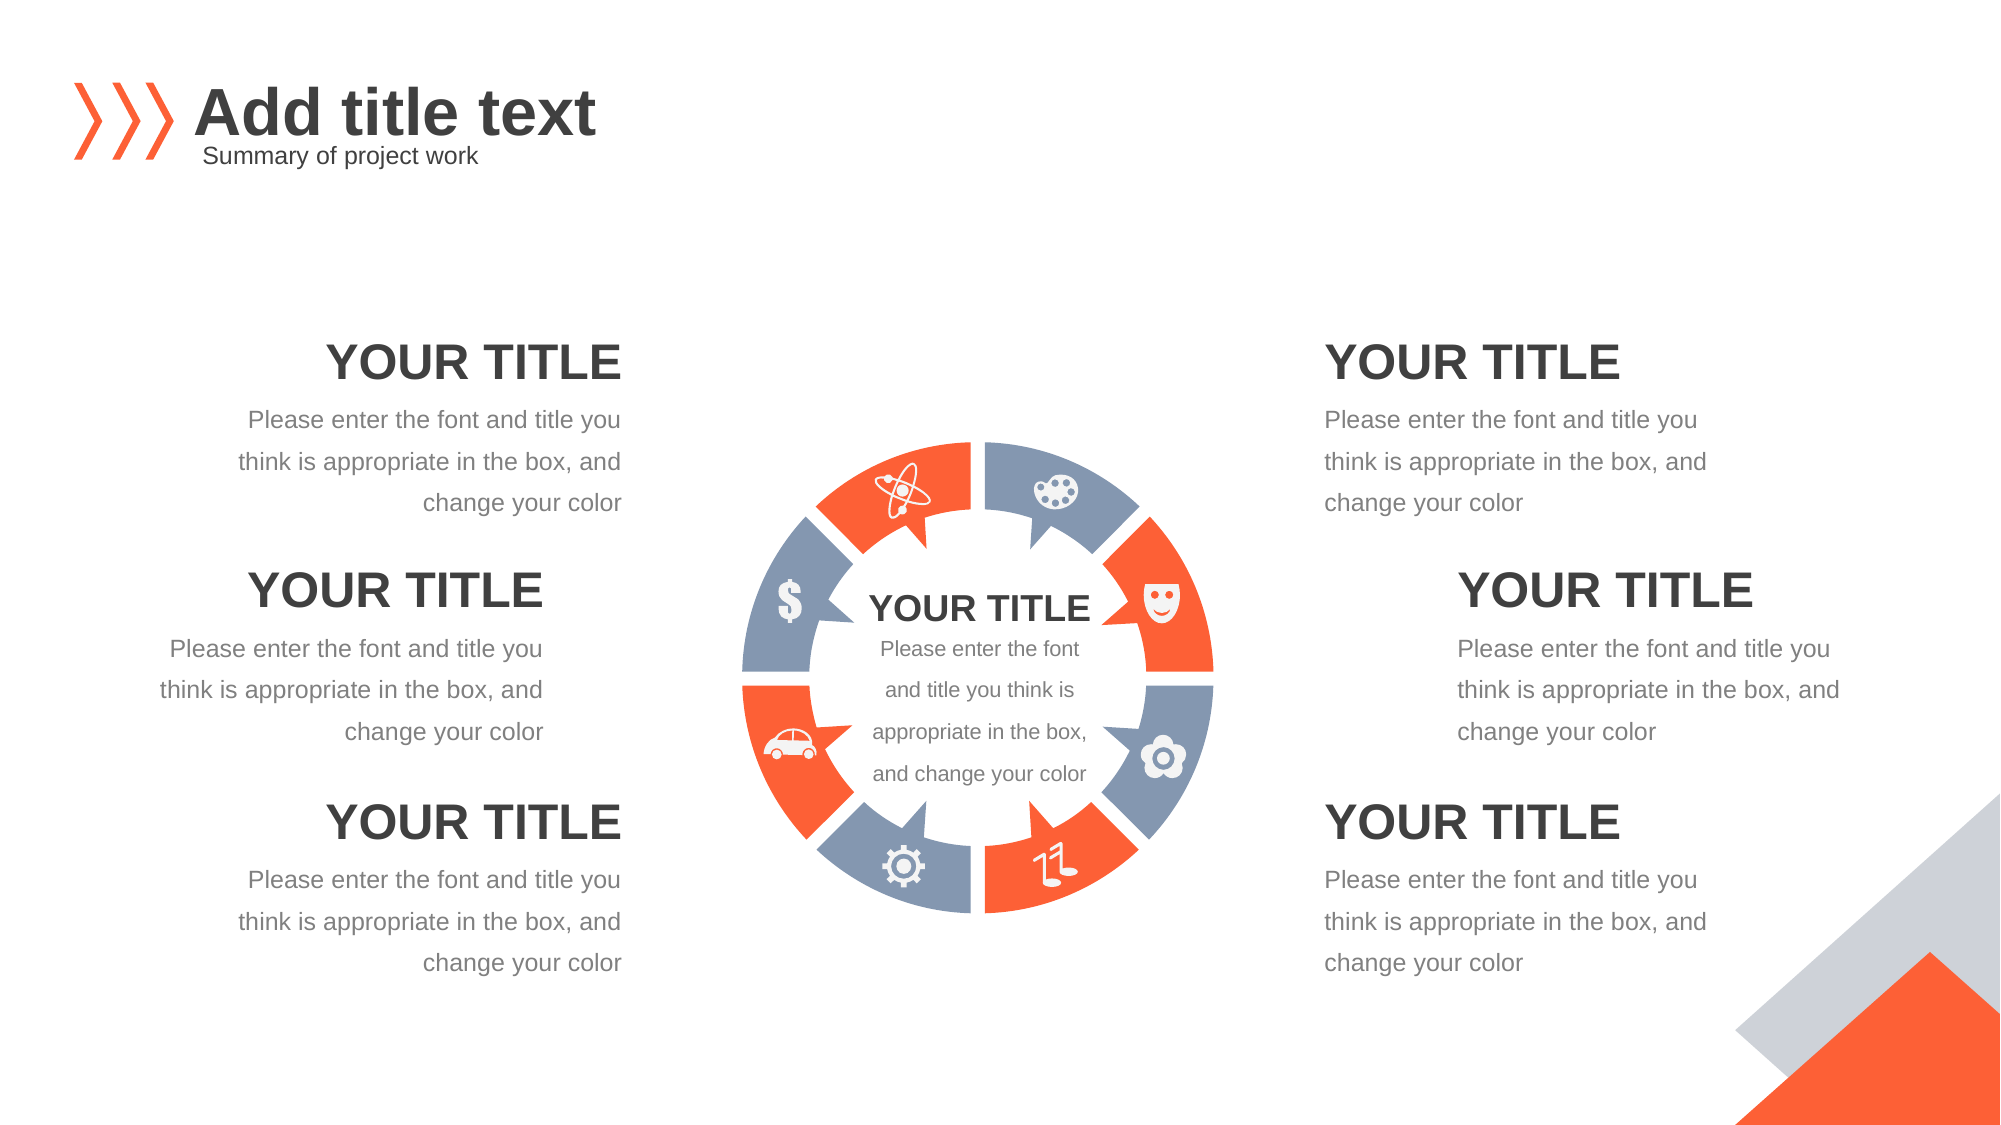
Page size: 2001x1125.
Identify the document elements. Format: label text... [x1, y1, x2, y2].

text_box Please enter the font and title you think is appropriate in the box, and change your color [178, 844, 638, 985]
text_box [73, 82, 174, 160]
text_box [178, 61, 771, 178]
text_box [1733, 792, 2000, 1077]
text_box YOUR TITLE [1442, 550, 1789, 613]
text_box Please enter the font and title you think is appropriate in the box, and change your color [1442, 613, 1901, 753]
text_box Please enter the font and title you think is appropriate in the box, and change your color [100, 613, 559, 753]
text_box YOUR TITLE [212, 550, 559, 613]
text_box Please enter the font and title you think is appropriate in the box, and change your color [1309, 844, 1768, 985]
text_box YOUR TITLE [1309, 781, 1656, 844]
text_box YOUR TITLE [291, 321, 638, 384]
text_box Please enter the font and title you think is appropriate in the box, and change your color [1309, 384, 1768, 525]
text_box YOUR TITLE [291, 781, 638, 844]
text_box YOUR TITLE [1309, 321, 1656, 384]
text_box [742, 442, 1214, 914]
text_box Please enter the font and title you think is appropriate in the box, and change your color [178, 384, 638, 525]
text_box [1733, 950, 2000, 1125]
